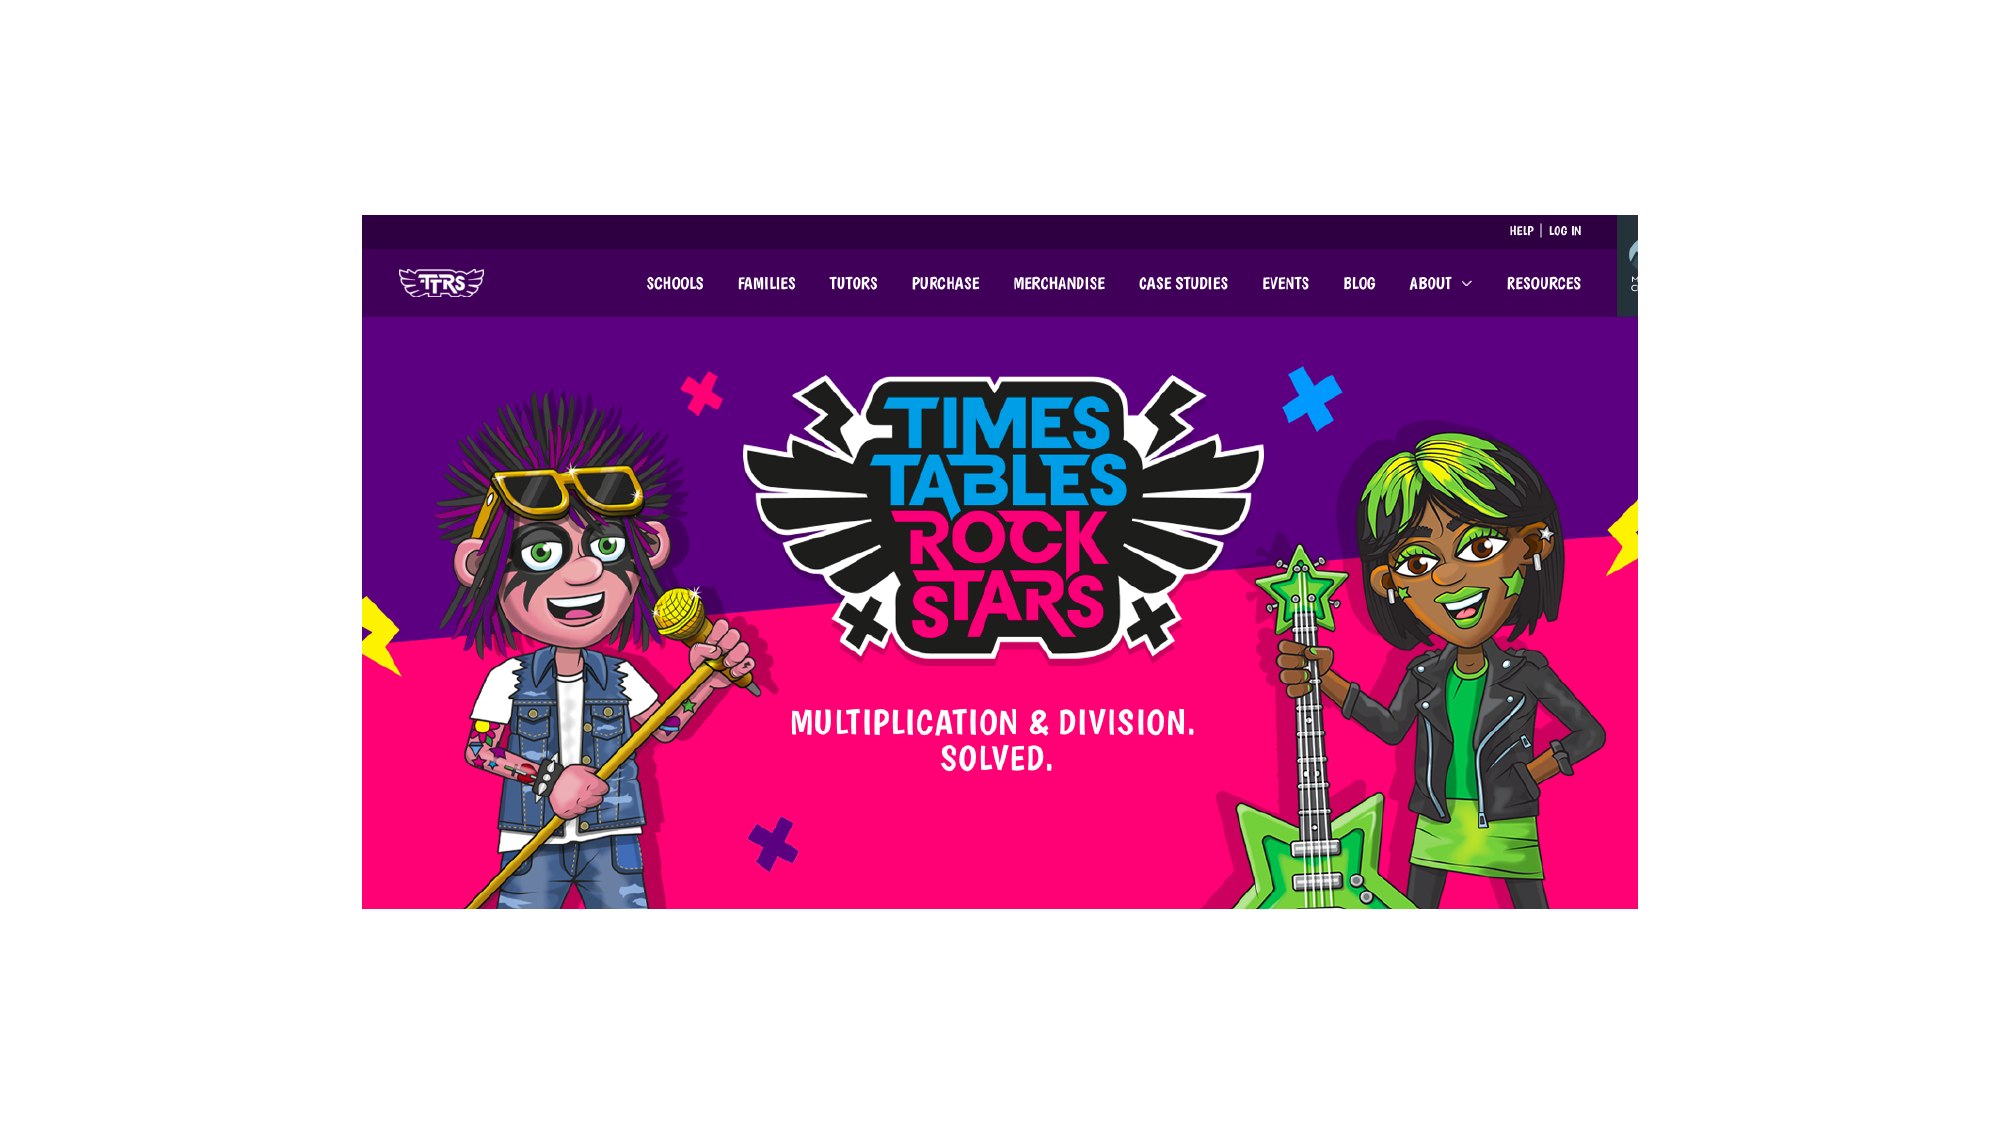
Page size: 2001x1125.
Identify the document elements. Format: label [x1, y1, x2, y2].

picture [362, 215, 1638, 909]
